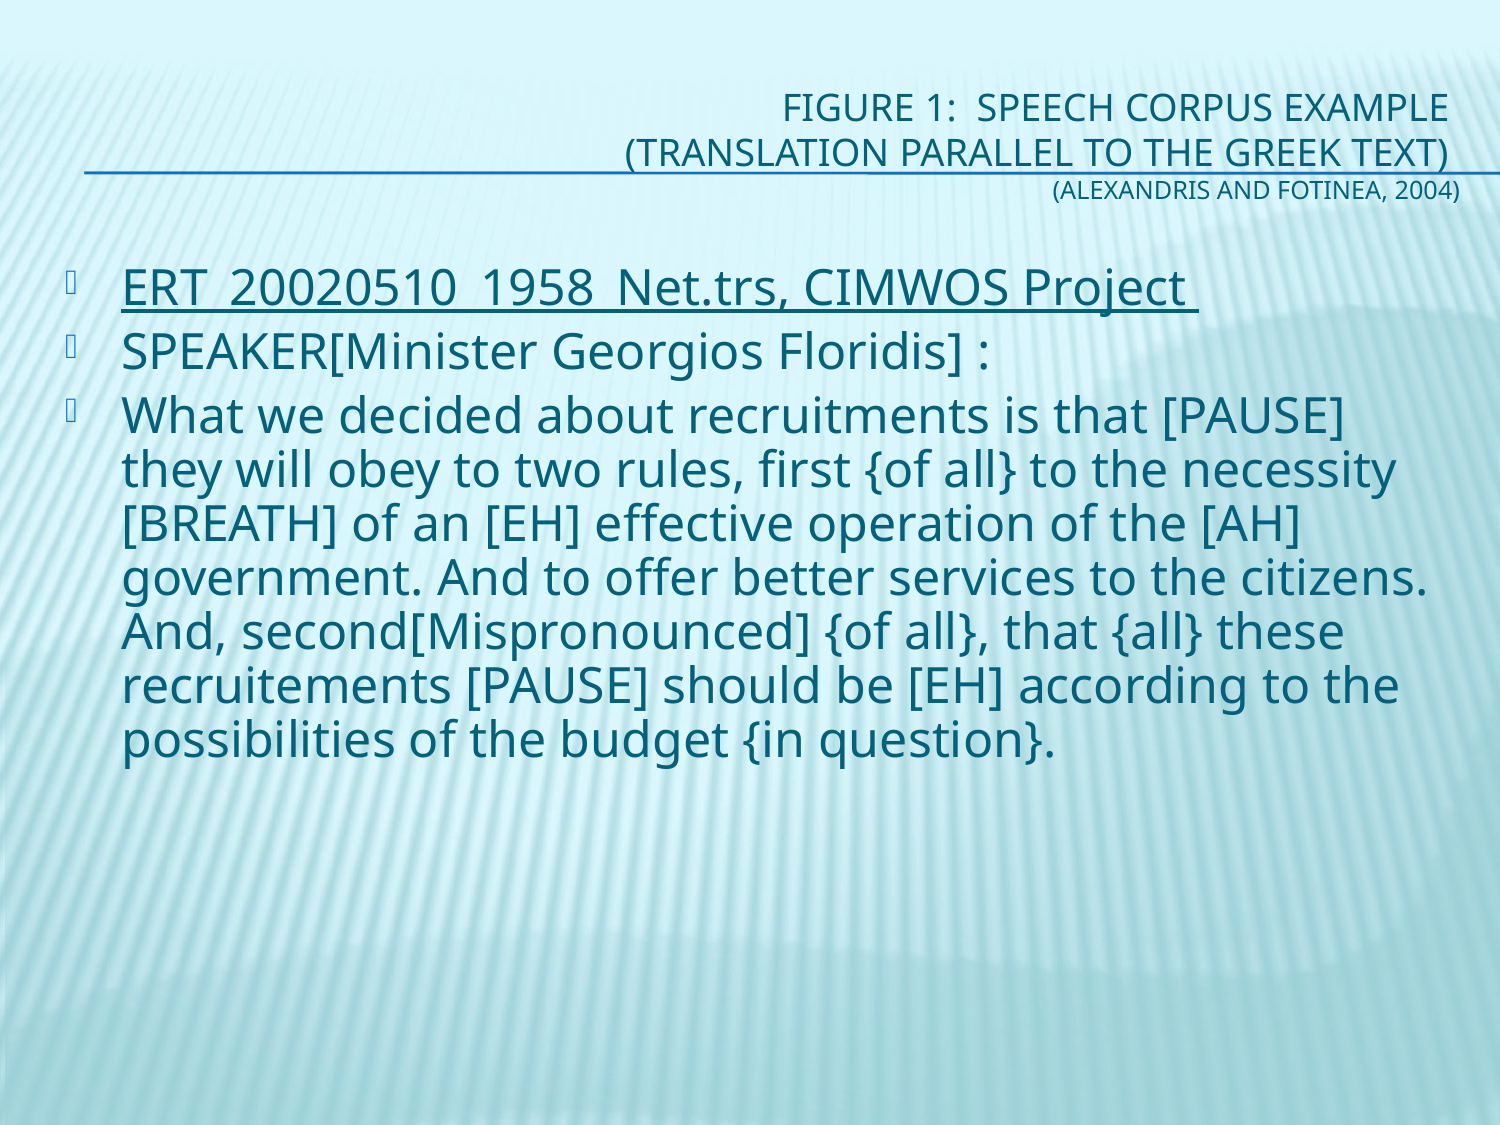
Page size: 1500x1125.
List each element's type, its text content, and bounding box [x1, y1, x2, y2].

title Figure 1: Speech Corpus example (Translation parallel to the Greek Text) (Alexandris and Fotinea, 2004) [50, 75, 1475, 213]
list ERT_20020510_1958_Net.trs, CIMWOS Project SPEAKER[Minister Georgios Floridis] : What we decided about recruitments is that [PAUSE] they will obey to two rules, first {of all} to the necessity [BREATH] of an [EH] effective operation of the [AH] government. And to offer better services to the citizens. And, second[Mispronounced] {of all}, that {all} these recruitements [PAUSE] should be [EH] according to the possibilities of the budget {in question}. [49, 254, 1476, 998]
